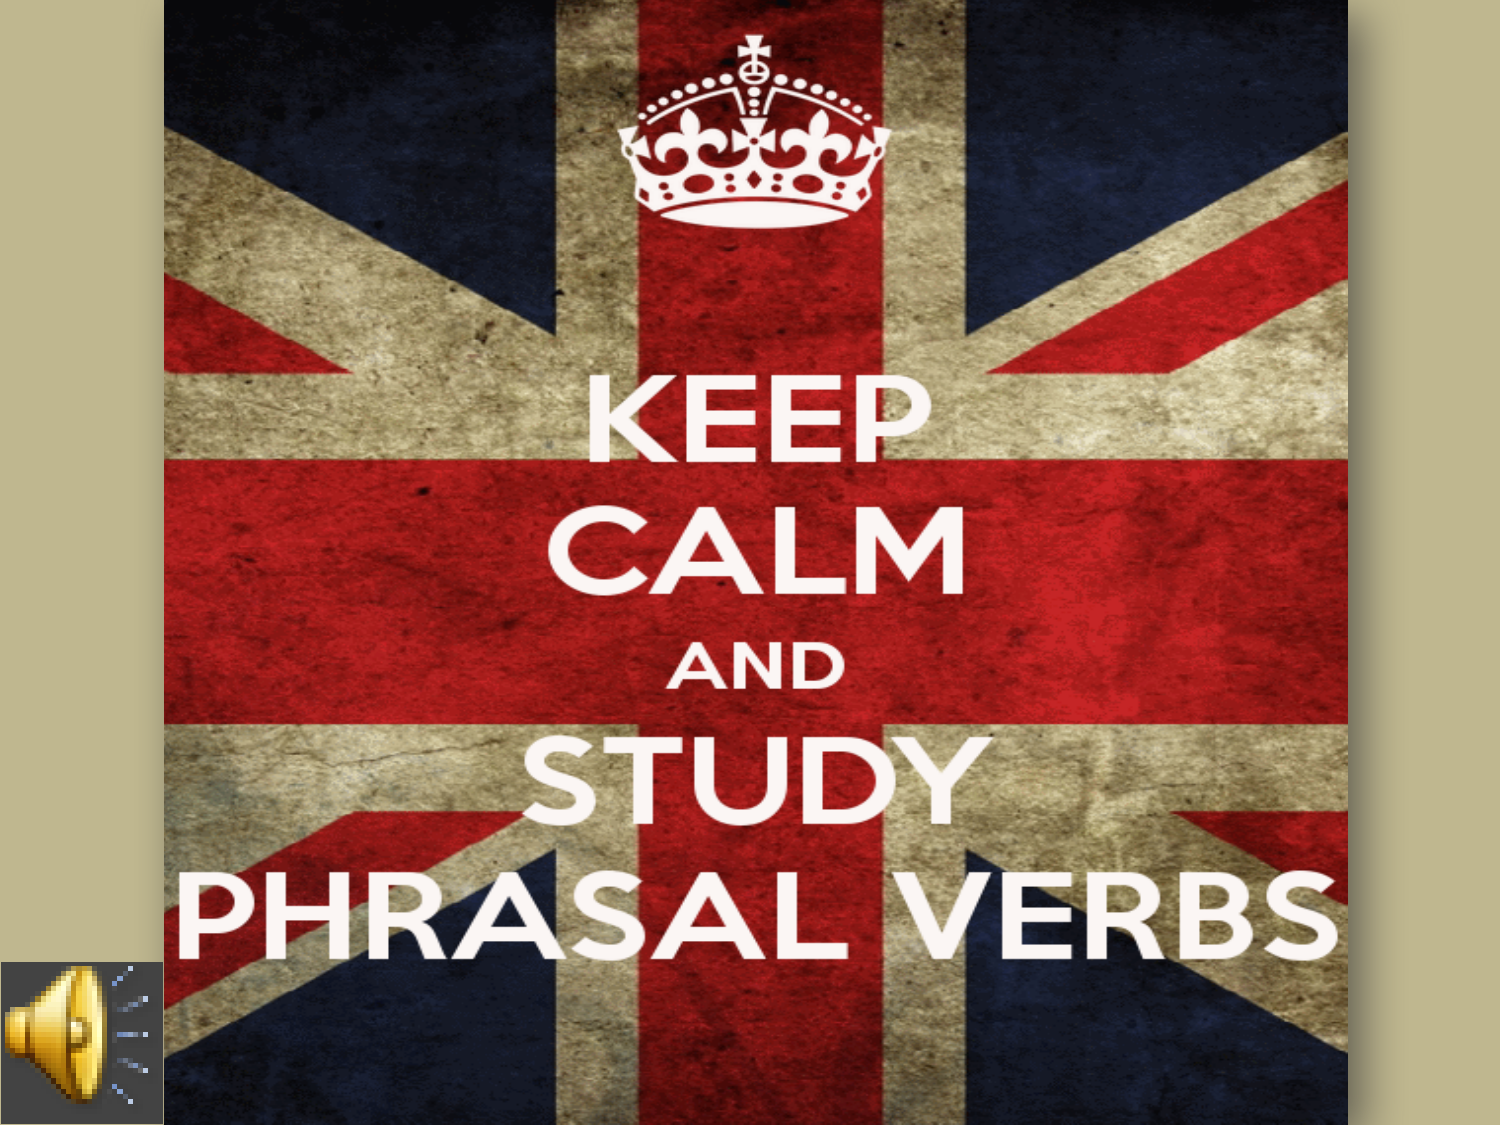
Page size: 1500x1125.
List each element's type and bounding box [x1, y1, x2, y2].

picture [0, 0, 1348, 1125]
